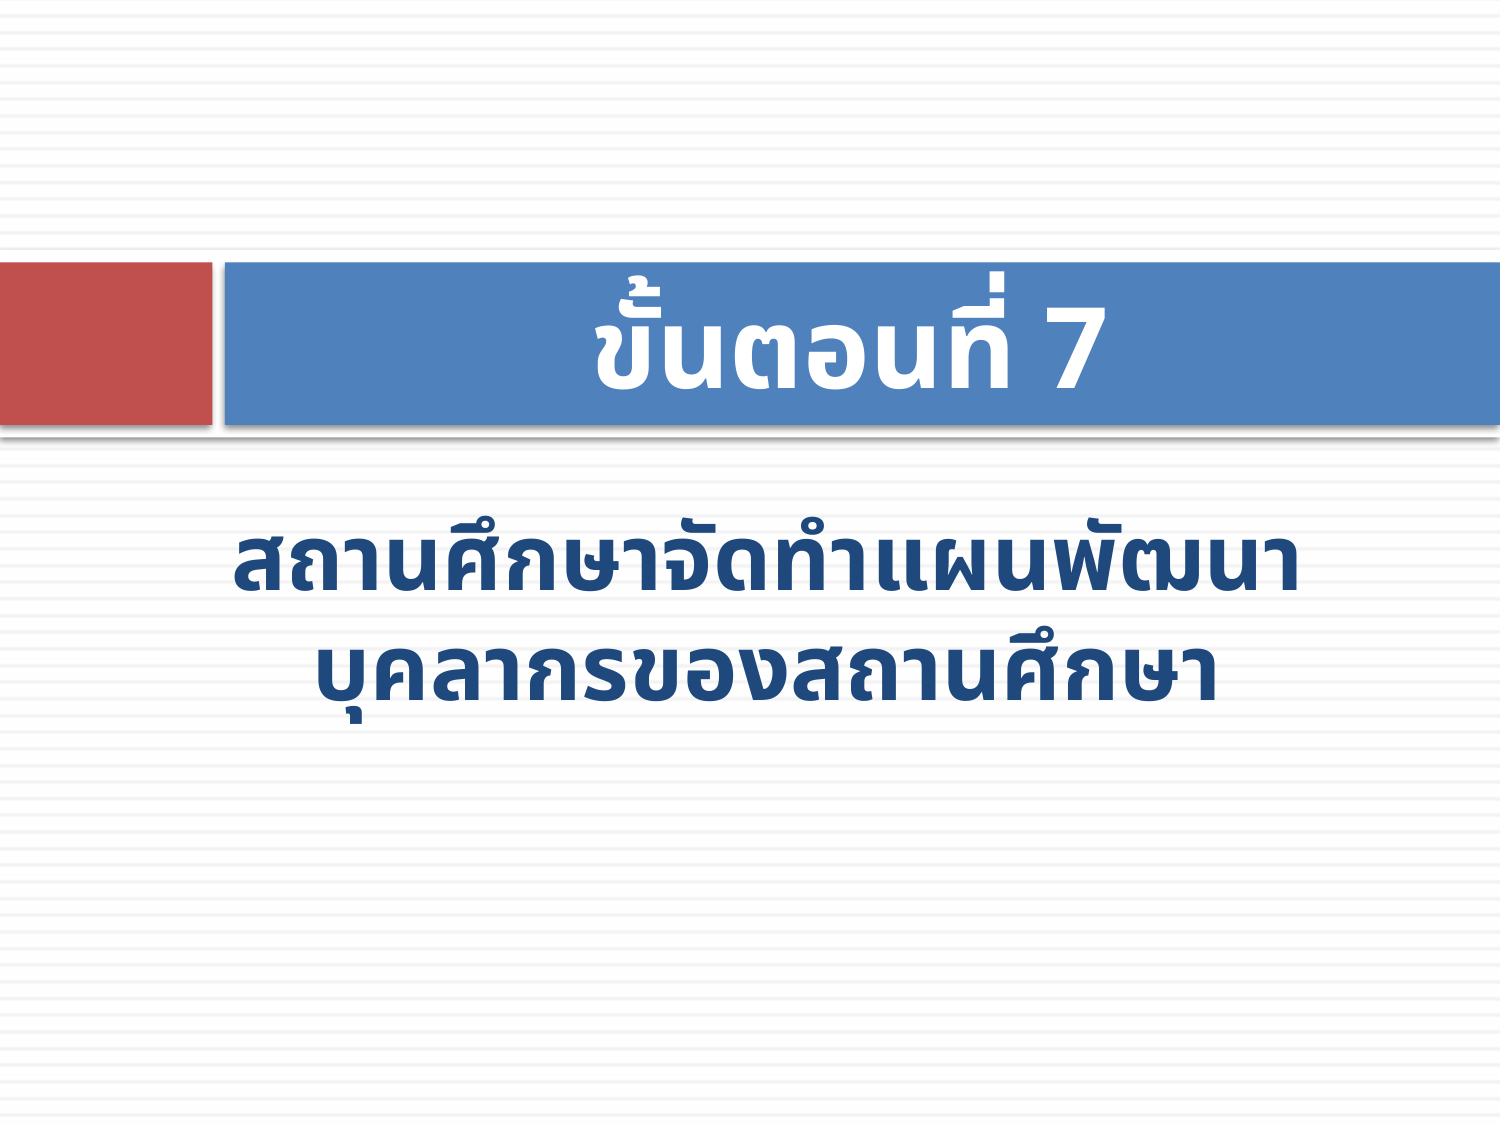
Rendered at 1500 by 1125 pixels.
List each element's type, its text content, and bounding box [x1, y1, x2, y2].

title ขั้นตอนที่ 7 [225, 262, 1475, 425]
list สถานศึกษาจัดทำแผนพัฒนาบุคลากรของสถานศึกษา [76, 491, 1459, 767]
